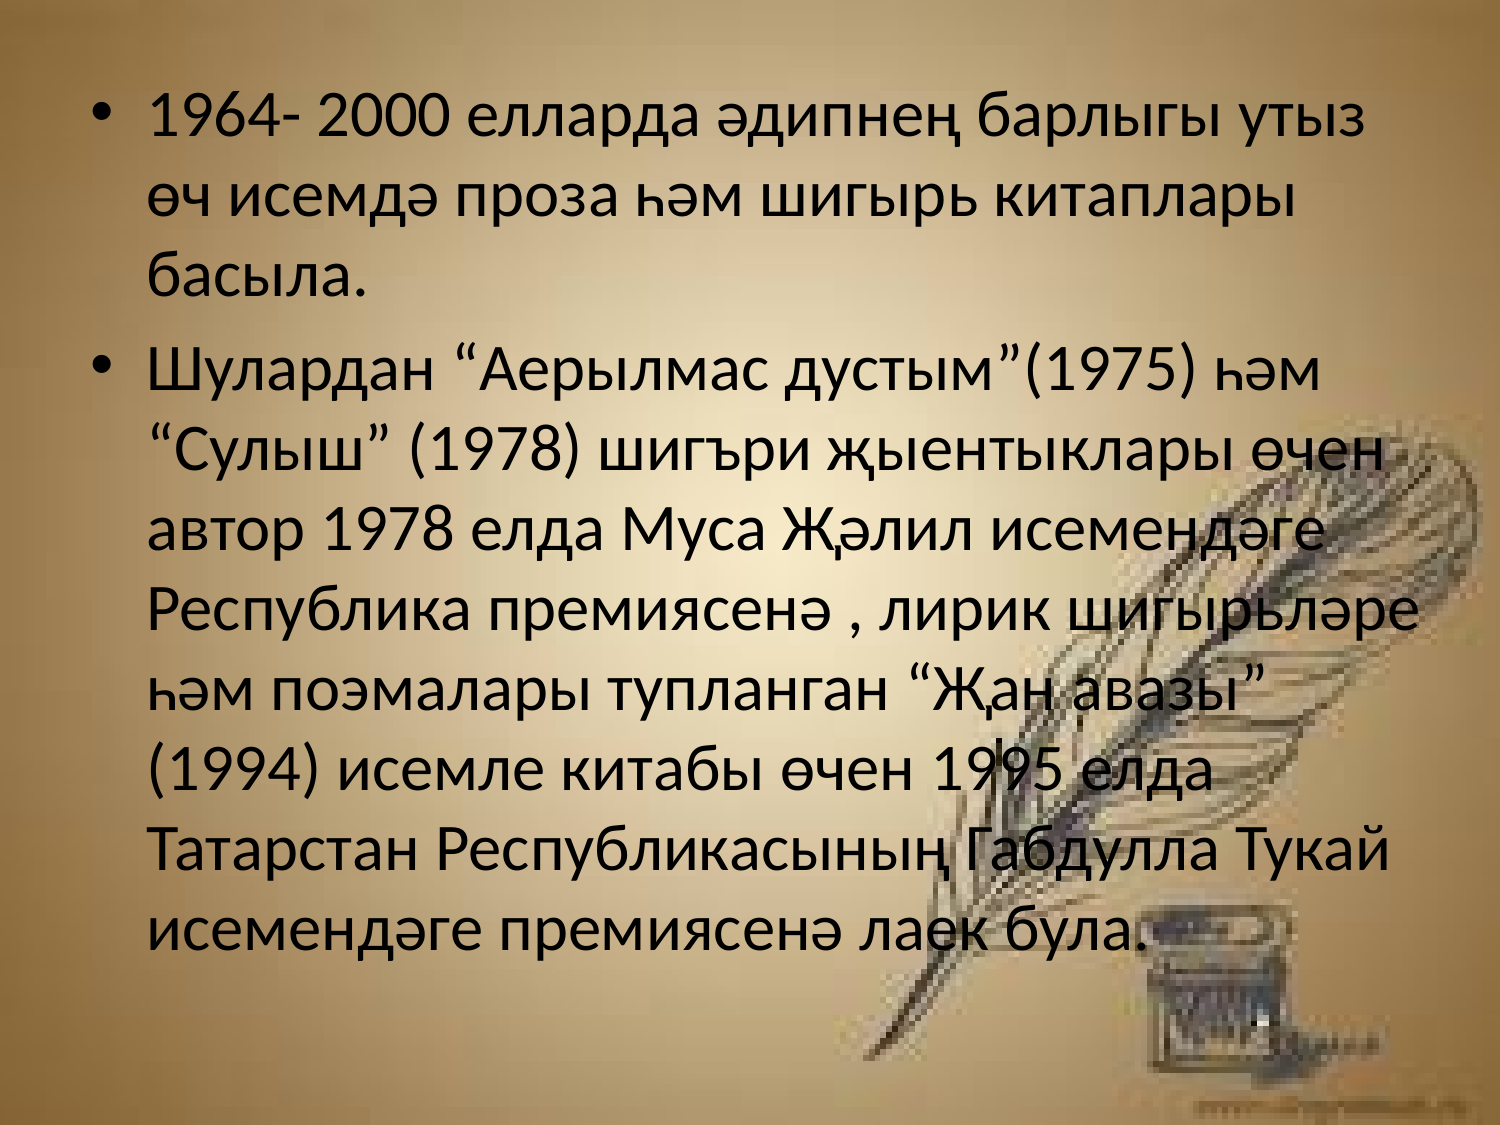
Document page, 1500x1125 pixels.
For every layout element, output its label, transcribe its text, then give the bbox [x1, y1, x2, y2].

list 1964- 2000 елларда әдипнең барлыгы утыз өч исемдә проза һәм шигырь китаплары басыла. Шулардан “Аерылмас дустым”(1975) һәм “Сулыш” (1978) шигъри җыентыклары өчен автор 1978 елда Муса Җәлил исемендәге Республика премиясенә , лирик шигырьләре һәм поэмалары тупланган “Җан авазы” (1994) исемле китабы өчен 1995 елда Татарстан Республикасының Габдулла Тукай исемендәге премиясенә лаек була. [75, 62, 1450, 1063]
picture [0, 0, 1500, 1125]
